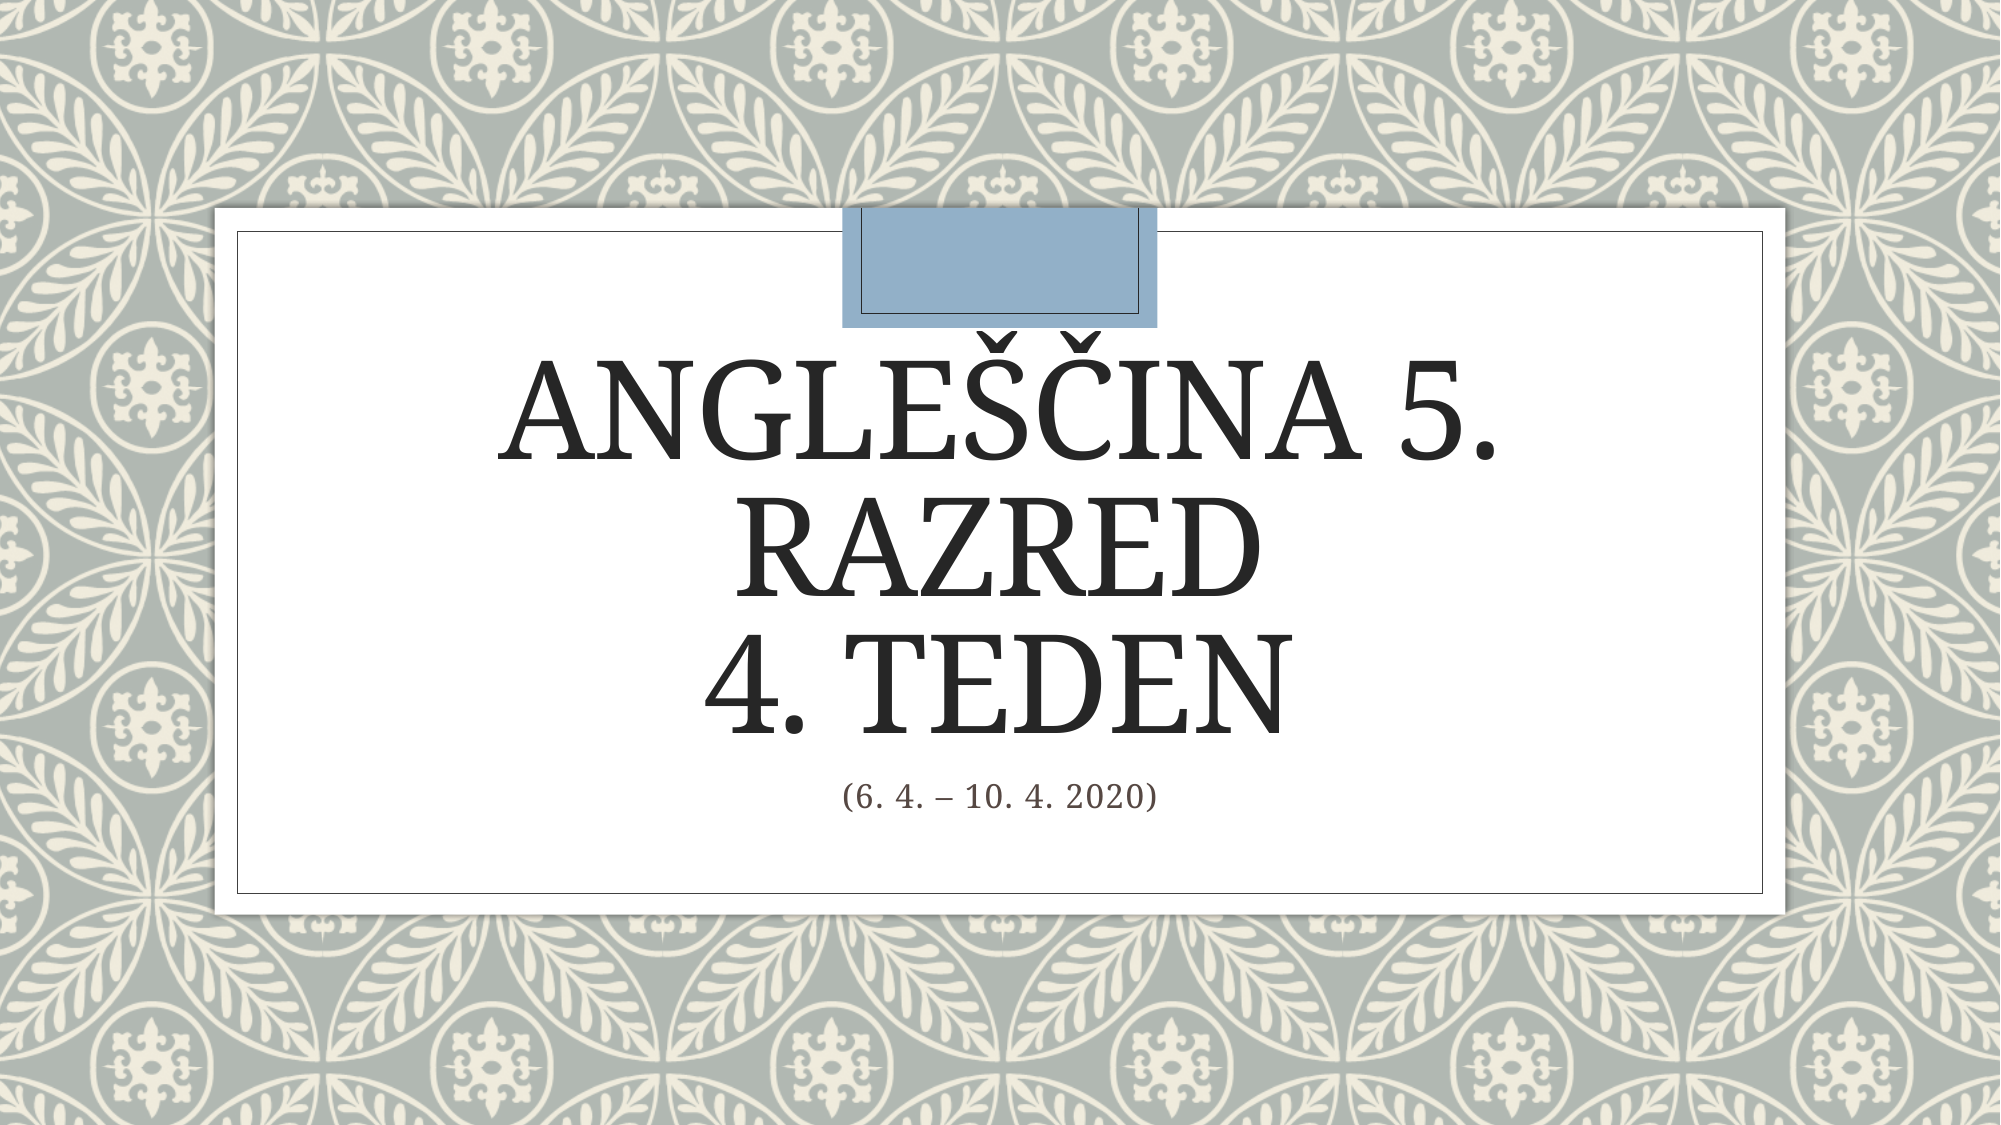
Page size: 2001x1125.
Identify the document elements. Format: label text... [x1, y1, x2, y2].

subtitle (6. 4. – 10. 4. 2020) [256, 768, 1745, 844]
title angleščina 5. razred 4. Teden [256, 343, 1744, 768]
